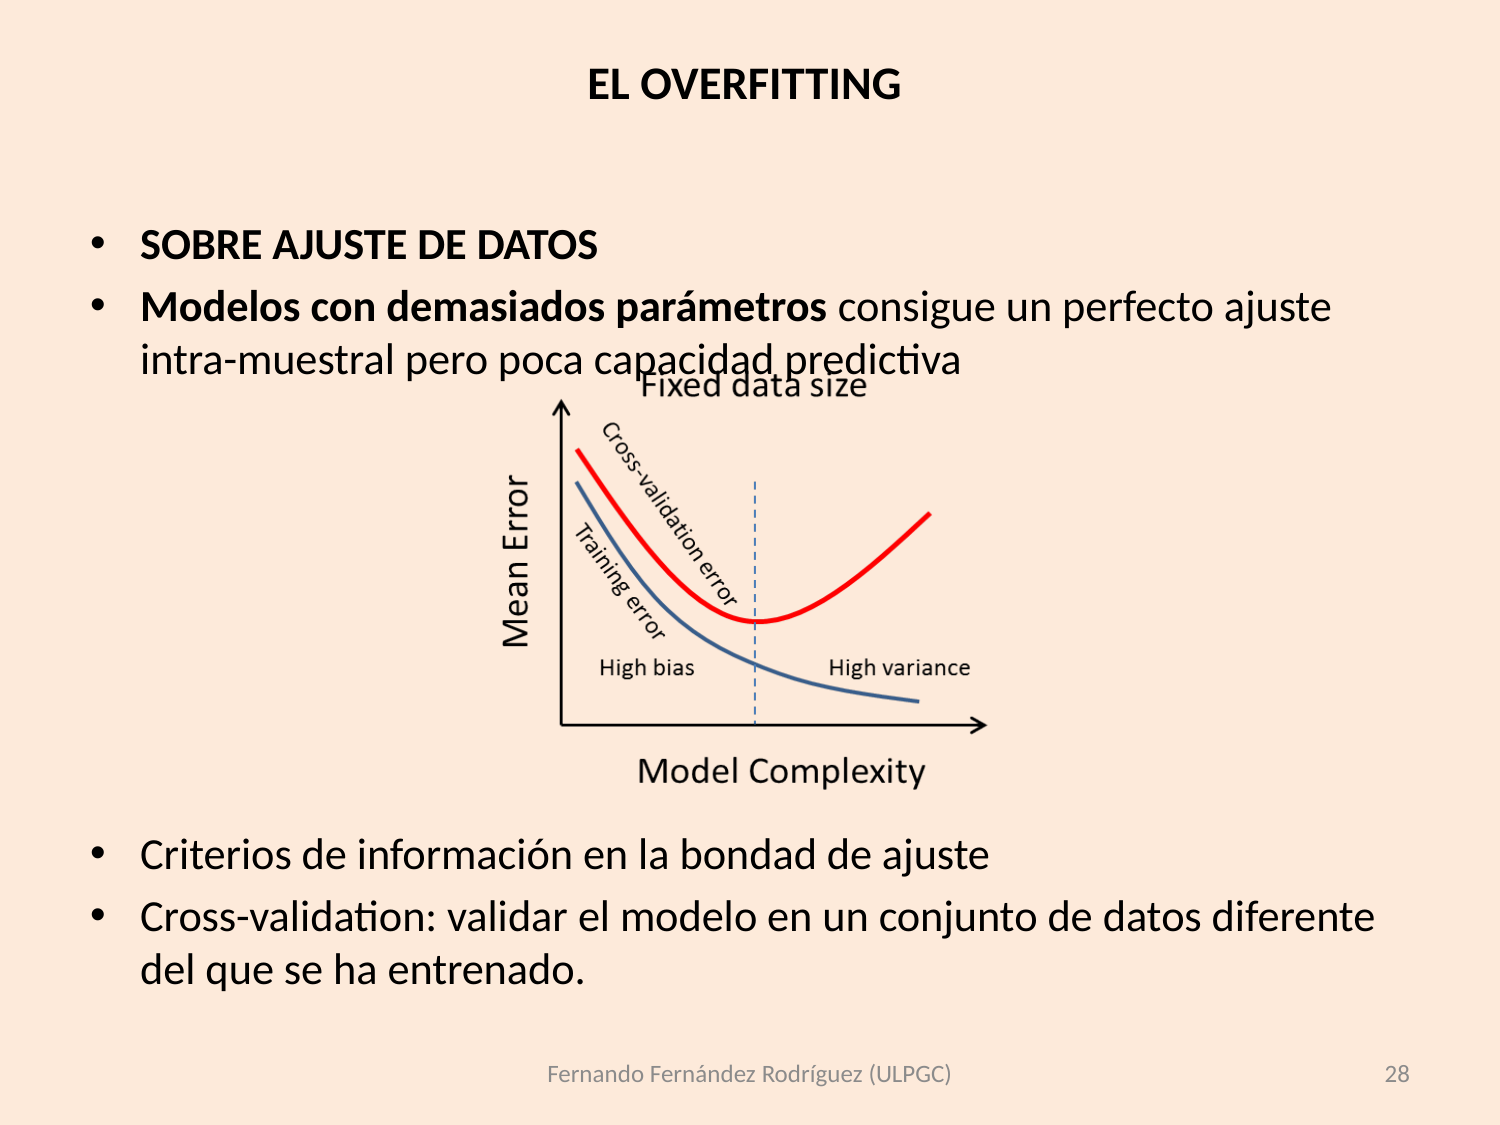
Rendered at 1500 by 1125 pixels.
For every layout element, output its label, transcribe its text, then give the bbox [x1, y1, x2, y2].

title EL OVERFITTING [75, 45, 1425, 173]
footer Fernando Fernández Rodríguez (ULPGC) [512, 1042, 988, 1103]
slide_number 28 [1074, 1042, 1425, 1103]
list SOBRE AJUSTE DE DATOS Modelos con demasiados parámetros consigue un perfecto ajuste intra-muestral pero poca capacidad predictiva Criterios de información en la bondad de ajuste Cross-validation: validar el modelo en un conjunto de datos diferente del que se ha entrenado. [75, 208, 1425, 1005]
picture [478, 349, 1004, 817]
